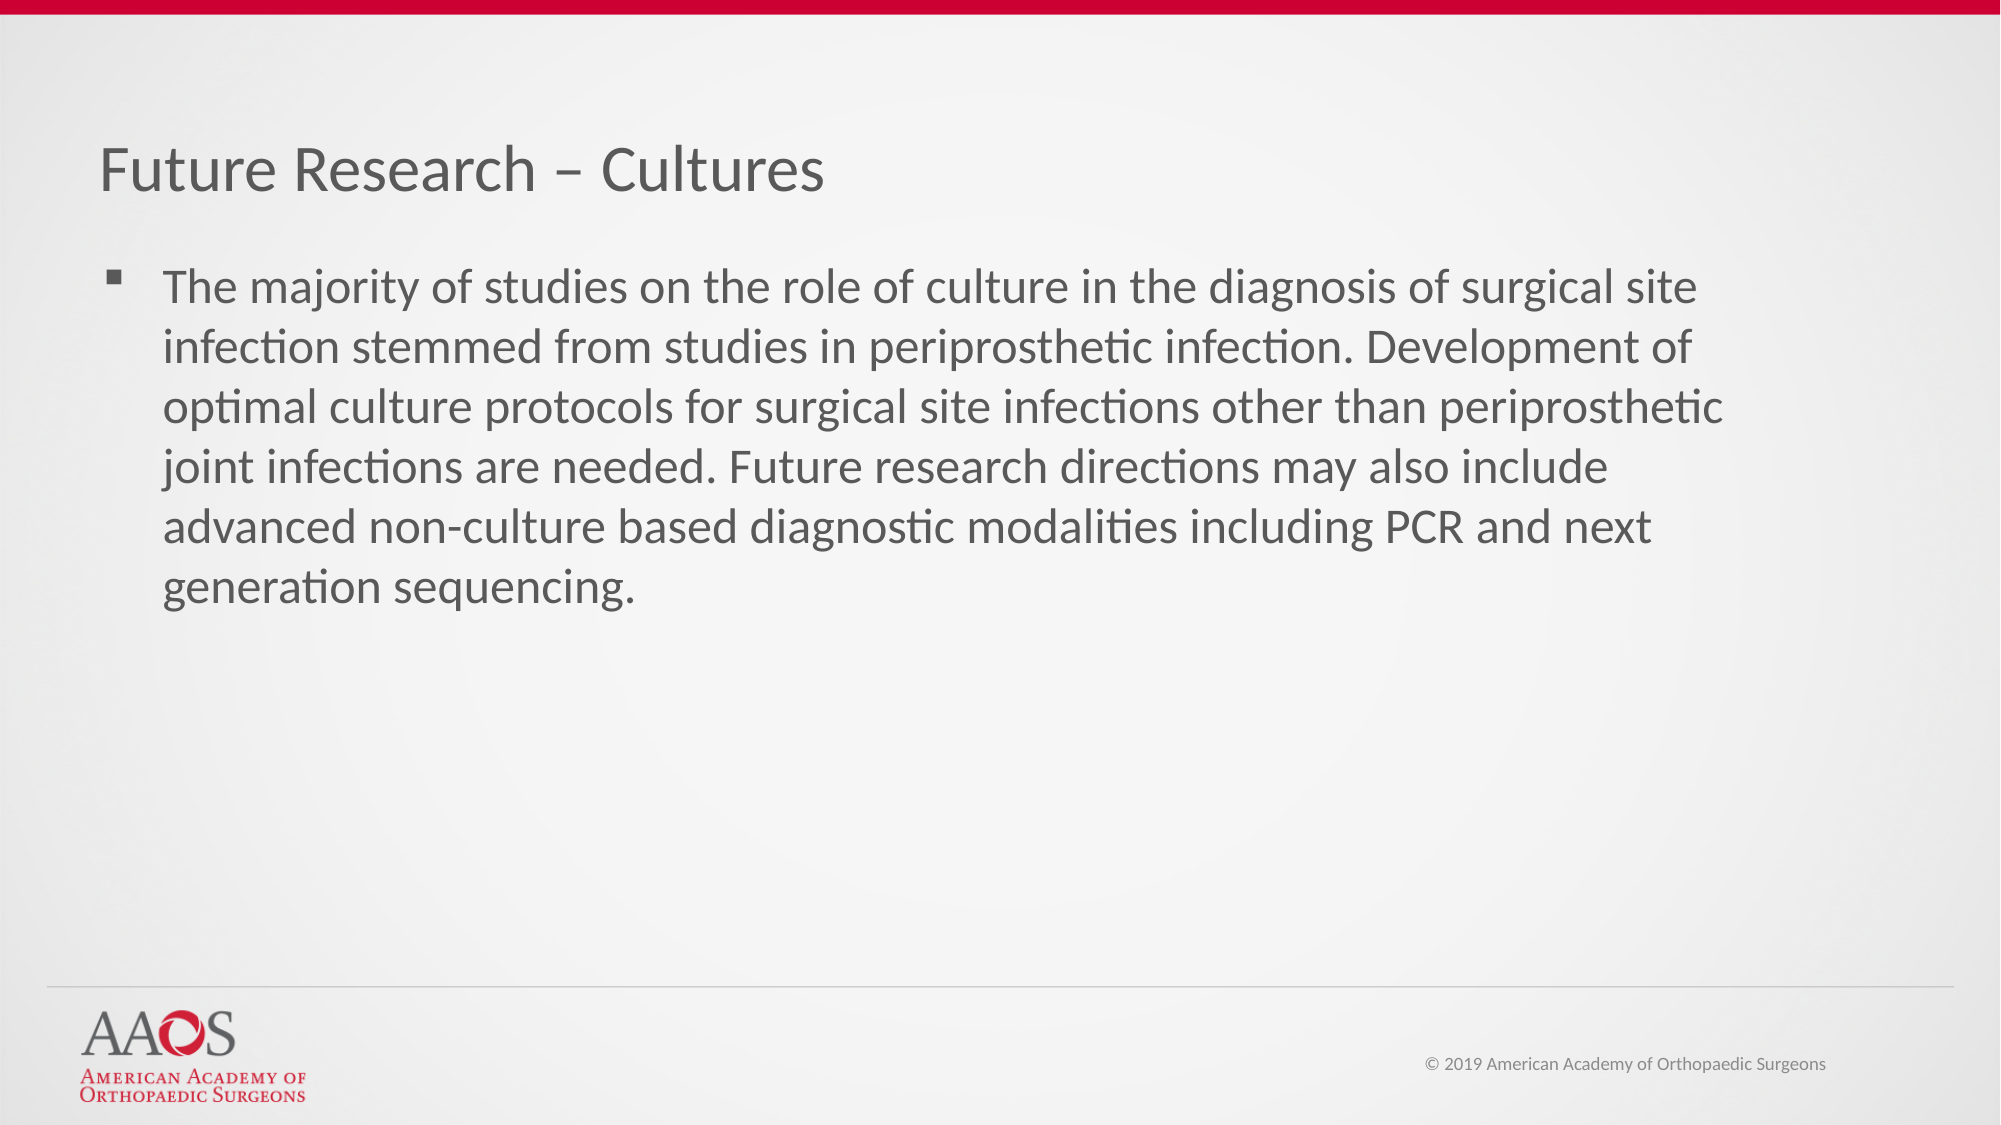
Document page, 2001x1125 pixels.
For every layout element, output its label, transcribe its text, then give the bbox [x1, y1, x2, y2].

text_box Future Research – Cultures [84, 113, 1910, 227]
picture [0, 0, 2001, 1125]
footer © 2019 American Academy of Orthopaedic Surgeons [1289, 1032, 1965, 1093]
list The majority of studies on the role of culture in the diagnosis of surgical site infection stemmed from studies in periprosthetic infection. Development of optimal culture protocols for surgical site infections other than periprosthetic joint infections are needed. Future research directions may also include advanced non-culture based diagnostic modalities including PCR and next generation sequencing. [87, 245, 1813, 1043]
